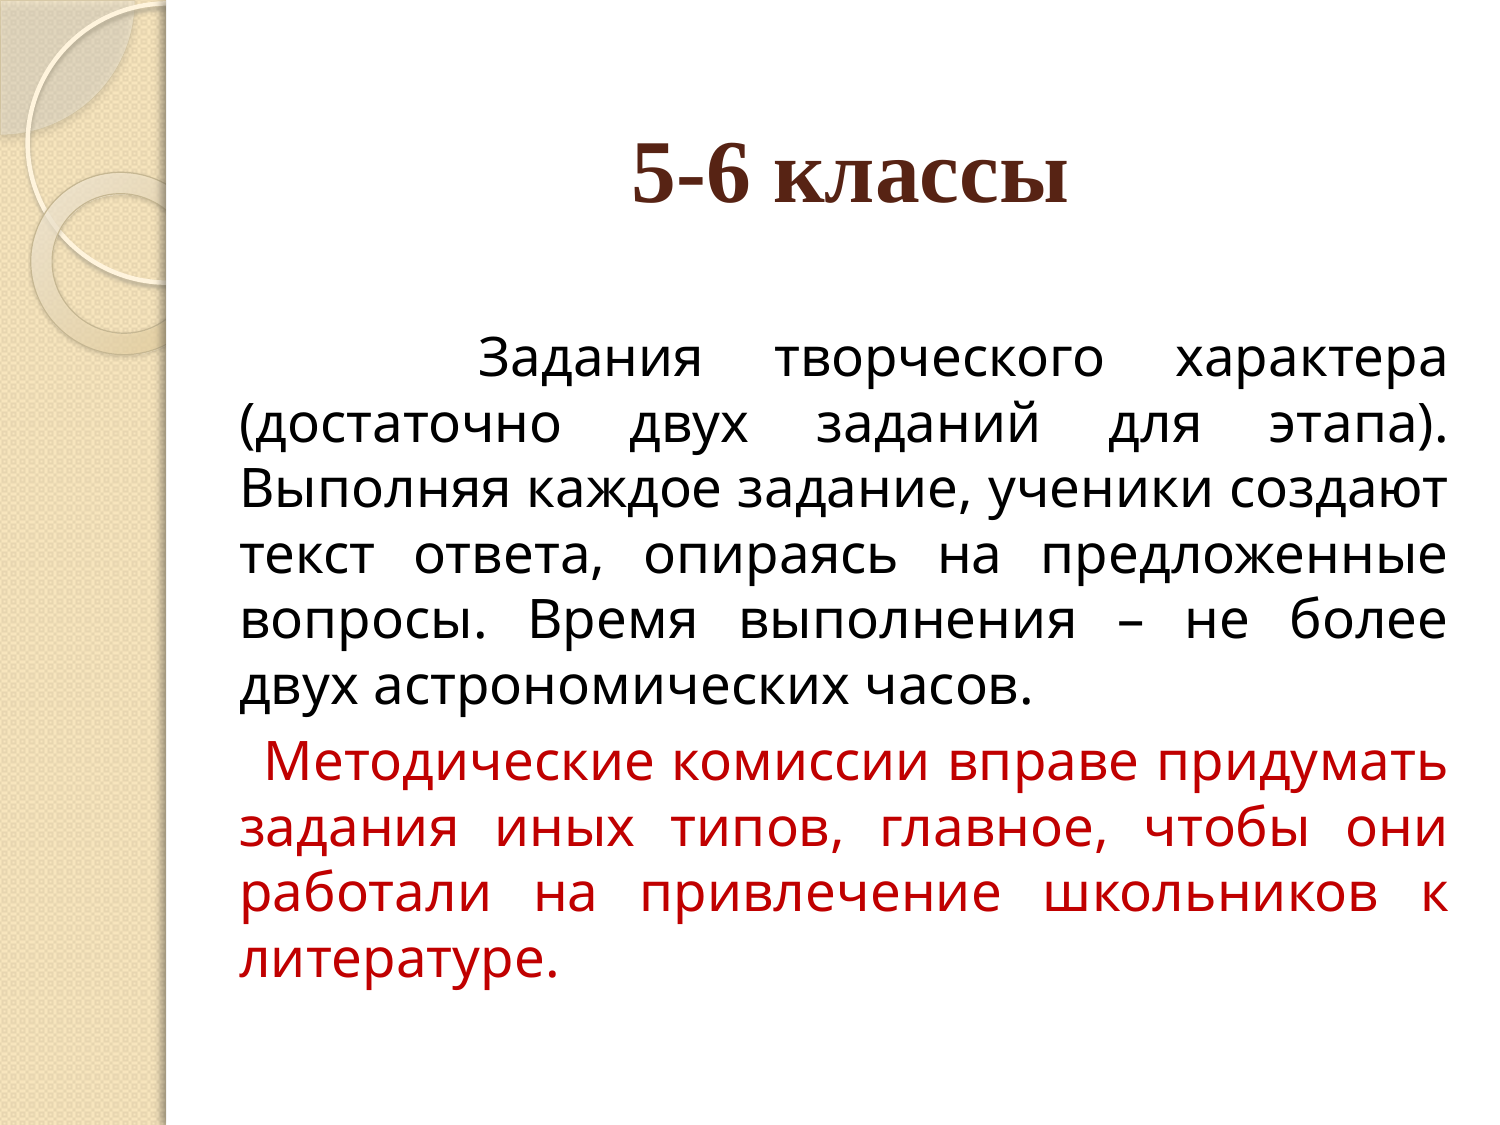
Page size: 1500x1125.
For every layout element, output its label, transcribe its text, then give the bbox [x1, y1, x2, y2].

list Задания творческого характера (достаточно двух заданий для этапа). Выполняя каждое задание, ученики создают текст ответа, опираясь на предложенные вопросы. Время выполнения – не более двух астрономических часов. Методические комиссии вправе придумать задания иных типов, главное, чтобы они работали на привлечение школьников к литературе. [171, 314, 1466, 1025]
title 5-6 классы [235, 101, 1466, 233]
